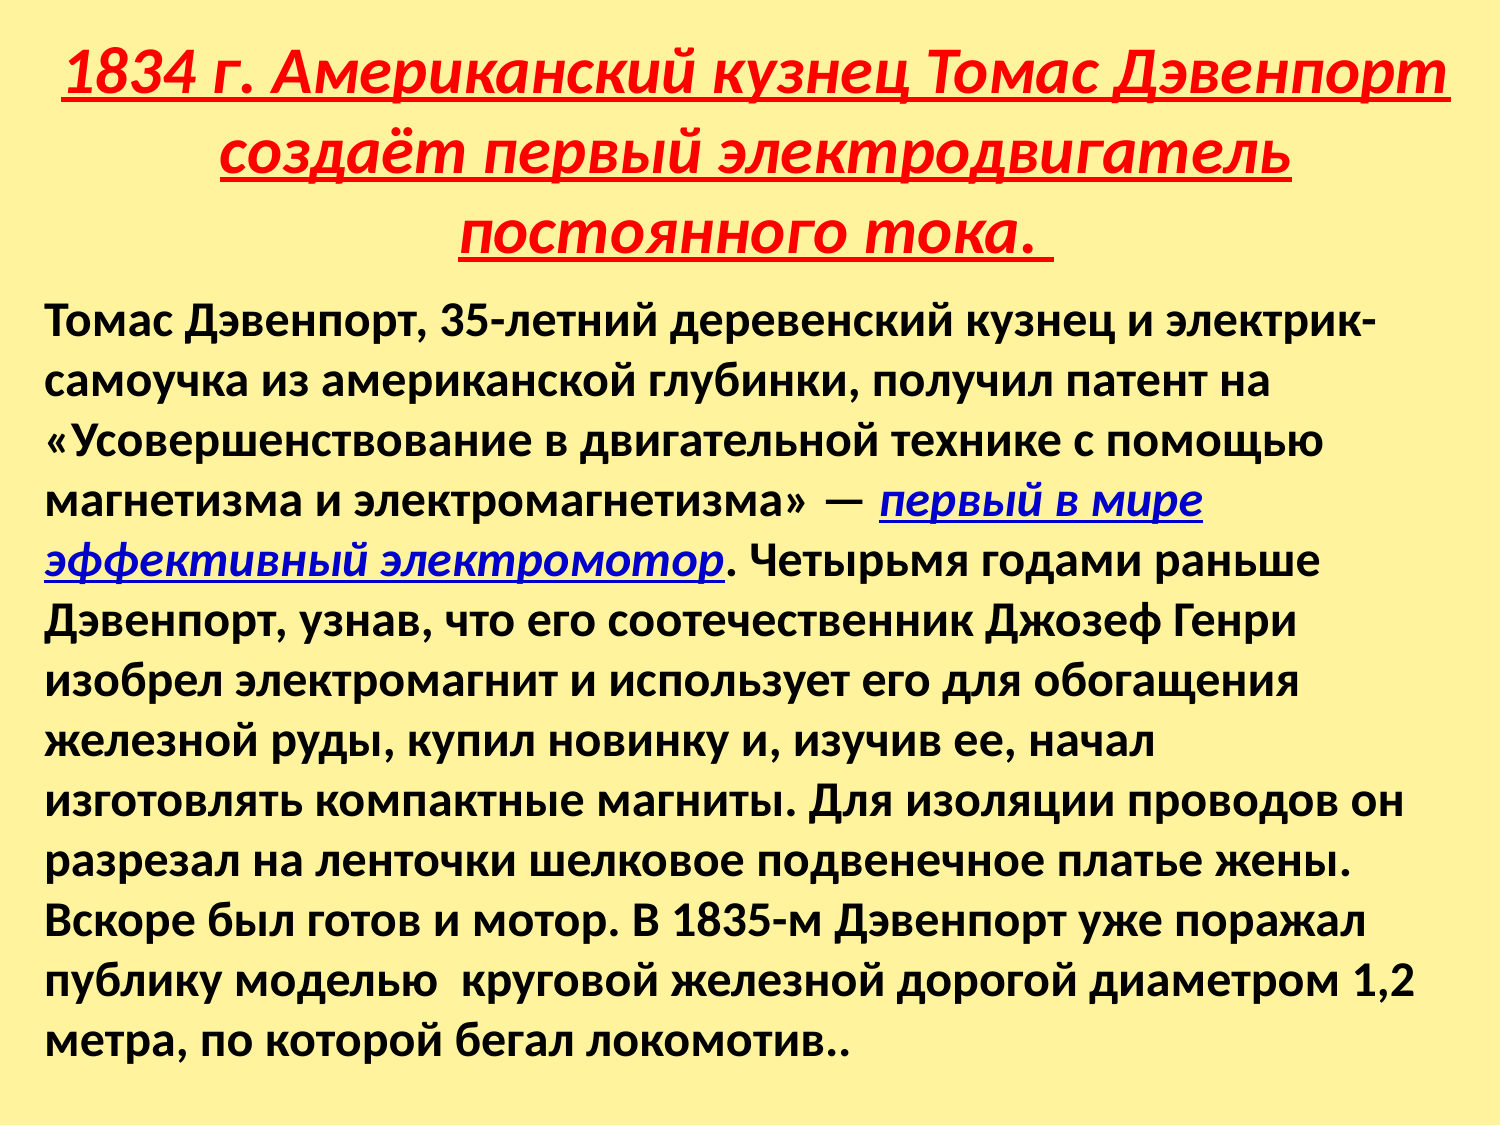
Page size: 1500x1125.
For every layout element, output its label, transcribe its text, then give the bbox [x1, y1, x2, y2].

text_box Томас Дэвенпорт, 35-летний деревенский кузнец и электрик-самоучка из американской глубинки, получил патент на «Усовершенствование в двигательной технике с помощью магнетизма и электромагнетизма» — первый в мире эффективный электромотор. Четырьмя годами раньше Дэвенпорт, узнав, что его соотечественник Джозеф Генри изобрел электромагнит и использует его для обогащения железной руды, купил новинку и, изучив ее, начал изготовлять компактные магниты. Для изоляции проводов он разрезал на ленточки шелковое подвенечное платье жены. Вскоре был готов и мотор. В 1835-м Дэвенпорт уже поражал публику моделью круговой железной дорогой диаметром 1,2 метра, по которой бегал локомотив.. [29, 278, 1436, 1074]
text_box 1834 г. Американский кузнец Томас Дэвенпорт создаёт первый электродвигатель постоянного тока. [41, 19, 1471, 354]
